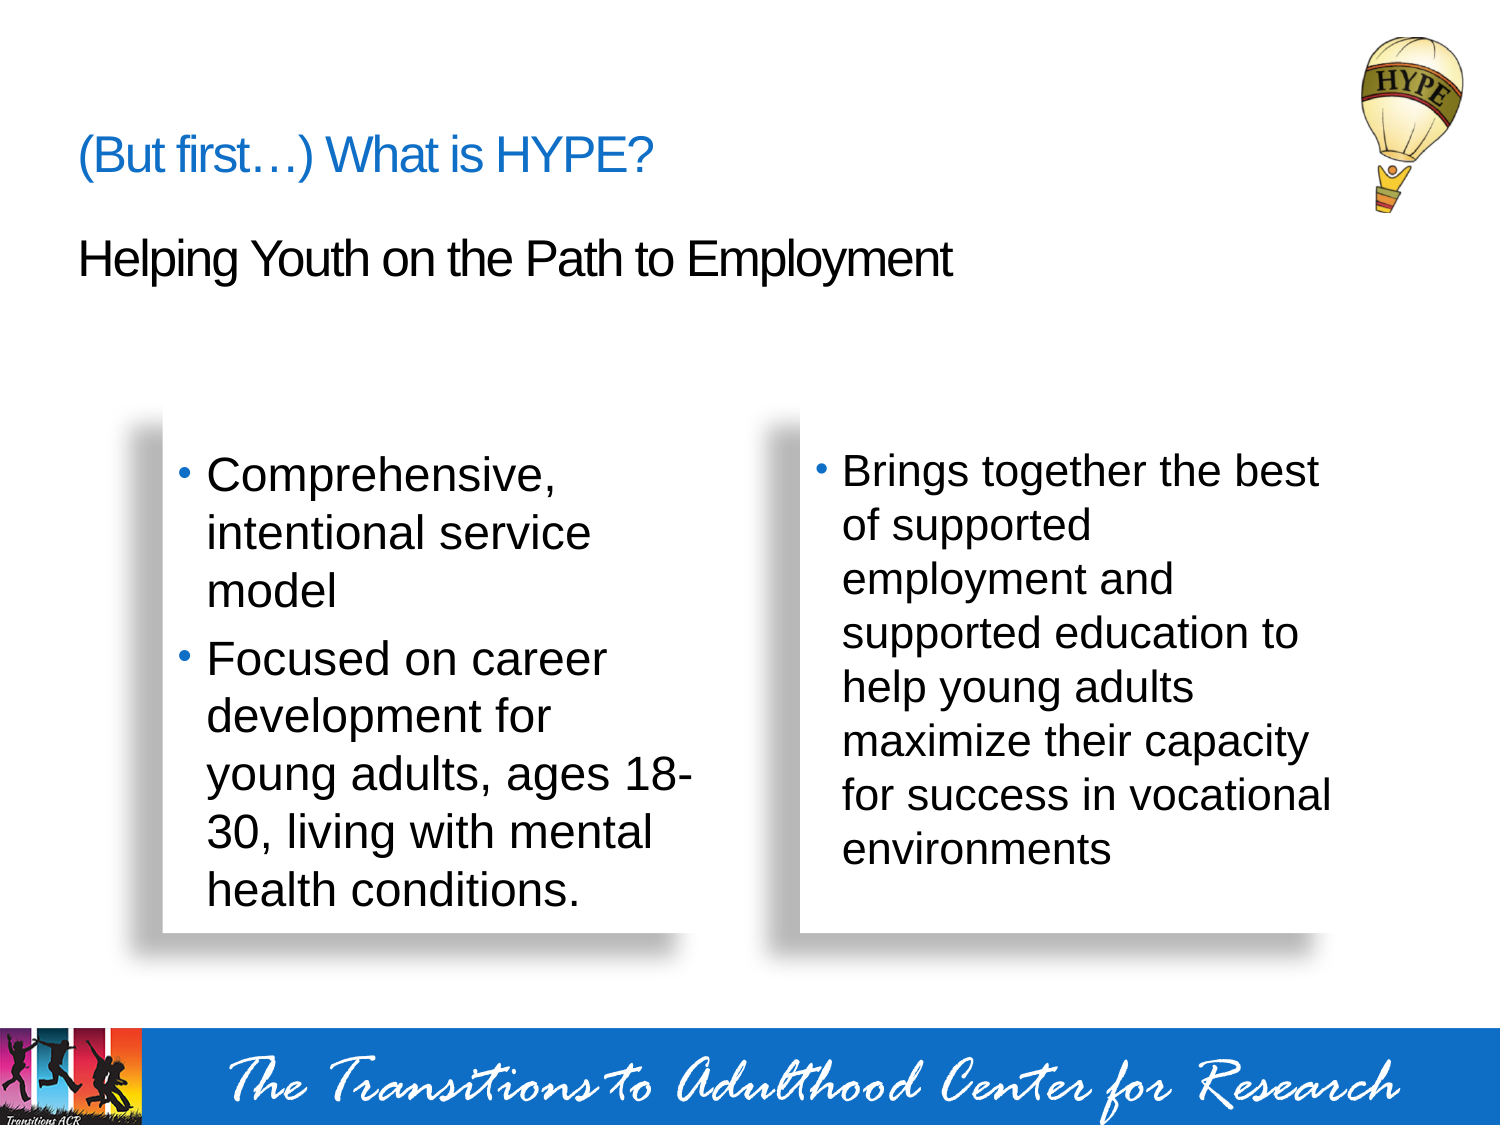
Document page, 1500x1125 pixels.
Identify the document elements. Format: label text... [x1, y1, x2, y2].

list Comprehensive, intentional service model Focused on career development for young adults, ages 18-30, living with mental health conditions. [161, 399, 711, 934]
title (But first…) What is HYPE? Helping Youth on the Path to Employment [62, 112, 1413, 357]
picture [1325, 37, 1499, 213]
list Brings together the best of supported employment and supported education to help young adults maximize their capacity for success in vocational environments [799, 399, 1348, 934]
